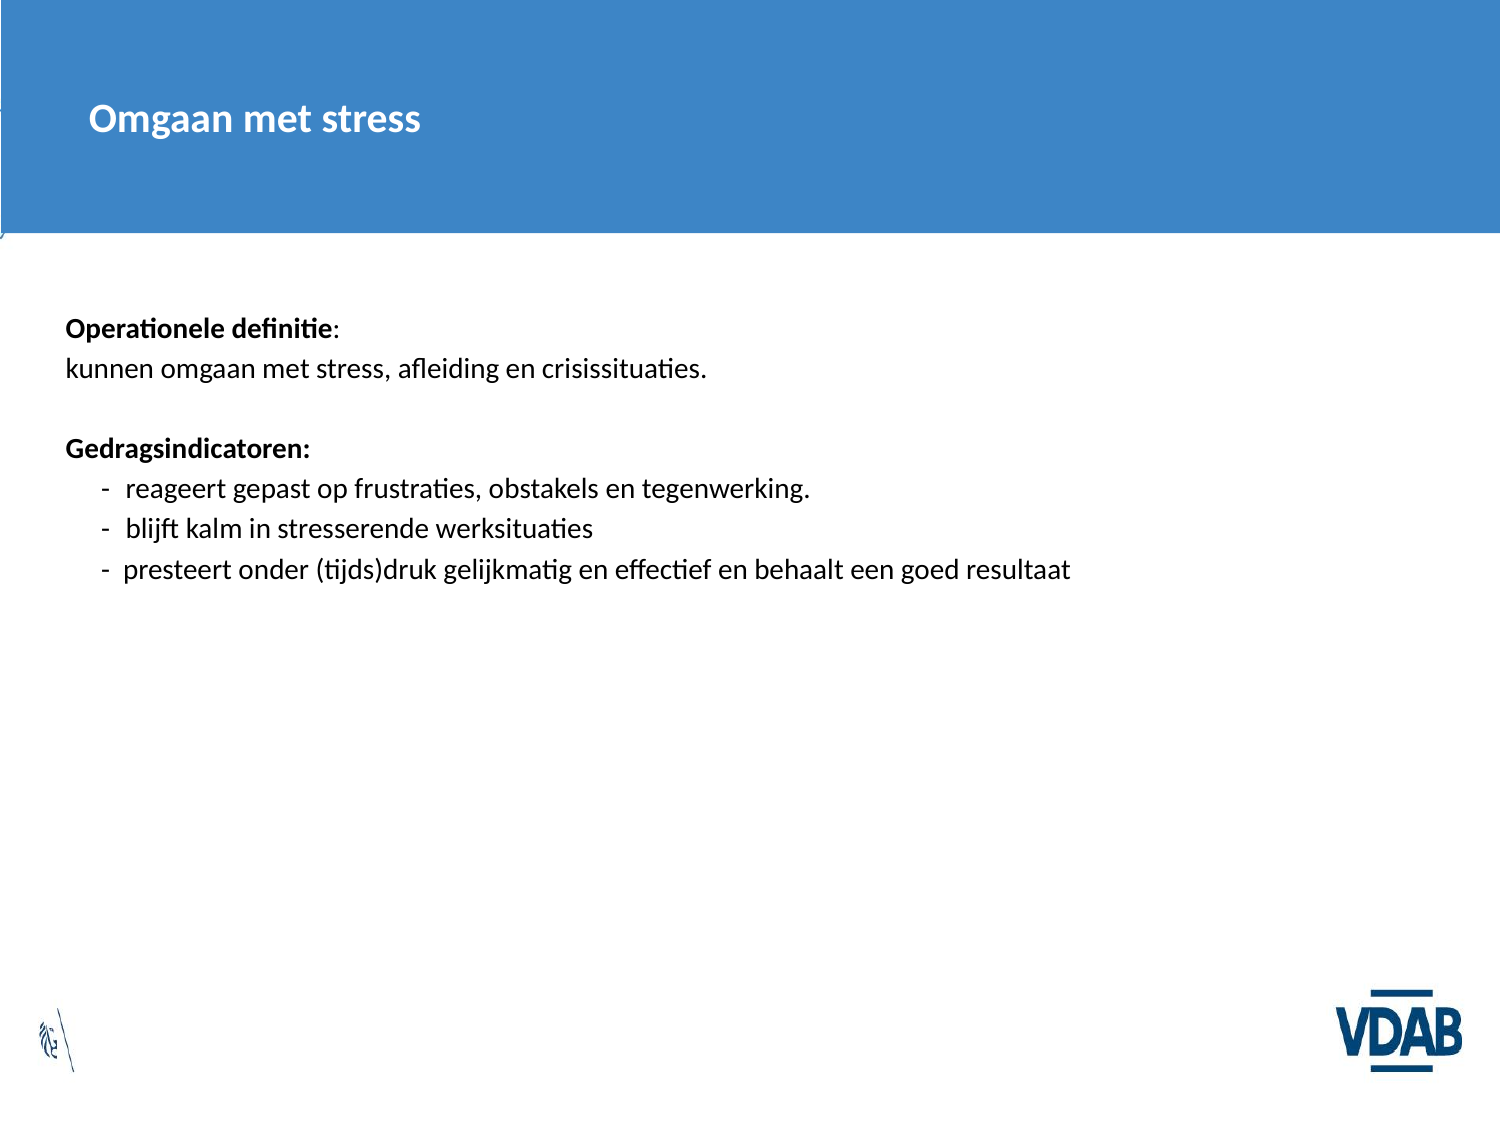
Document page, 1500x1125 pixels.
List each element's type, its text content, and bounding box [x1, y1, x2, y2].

text_box Operationele definitie: kunnen omgaan met stress, afleiding en crisissituaties. Gedragsindicatoren: - reageert gepast op frustraties, obstakels en tegenwerking. - blijft kalm in stresserende werksituaties - presteert onder (tijds)druk gelijkmatig en effectief en behaalt een goed resultaat [50, 288, 1476, 981]
text_box Omgaan met stress [73, 76, 1275, 158]
picture [0, 0, 1500, 1125]
text_box [1, 0, 1500, 234]
